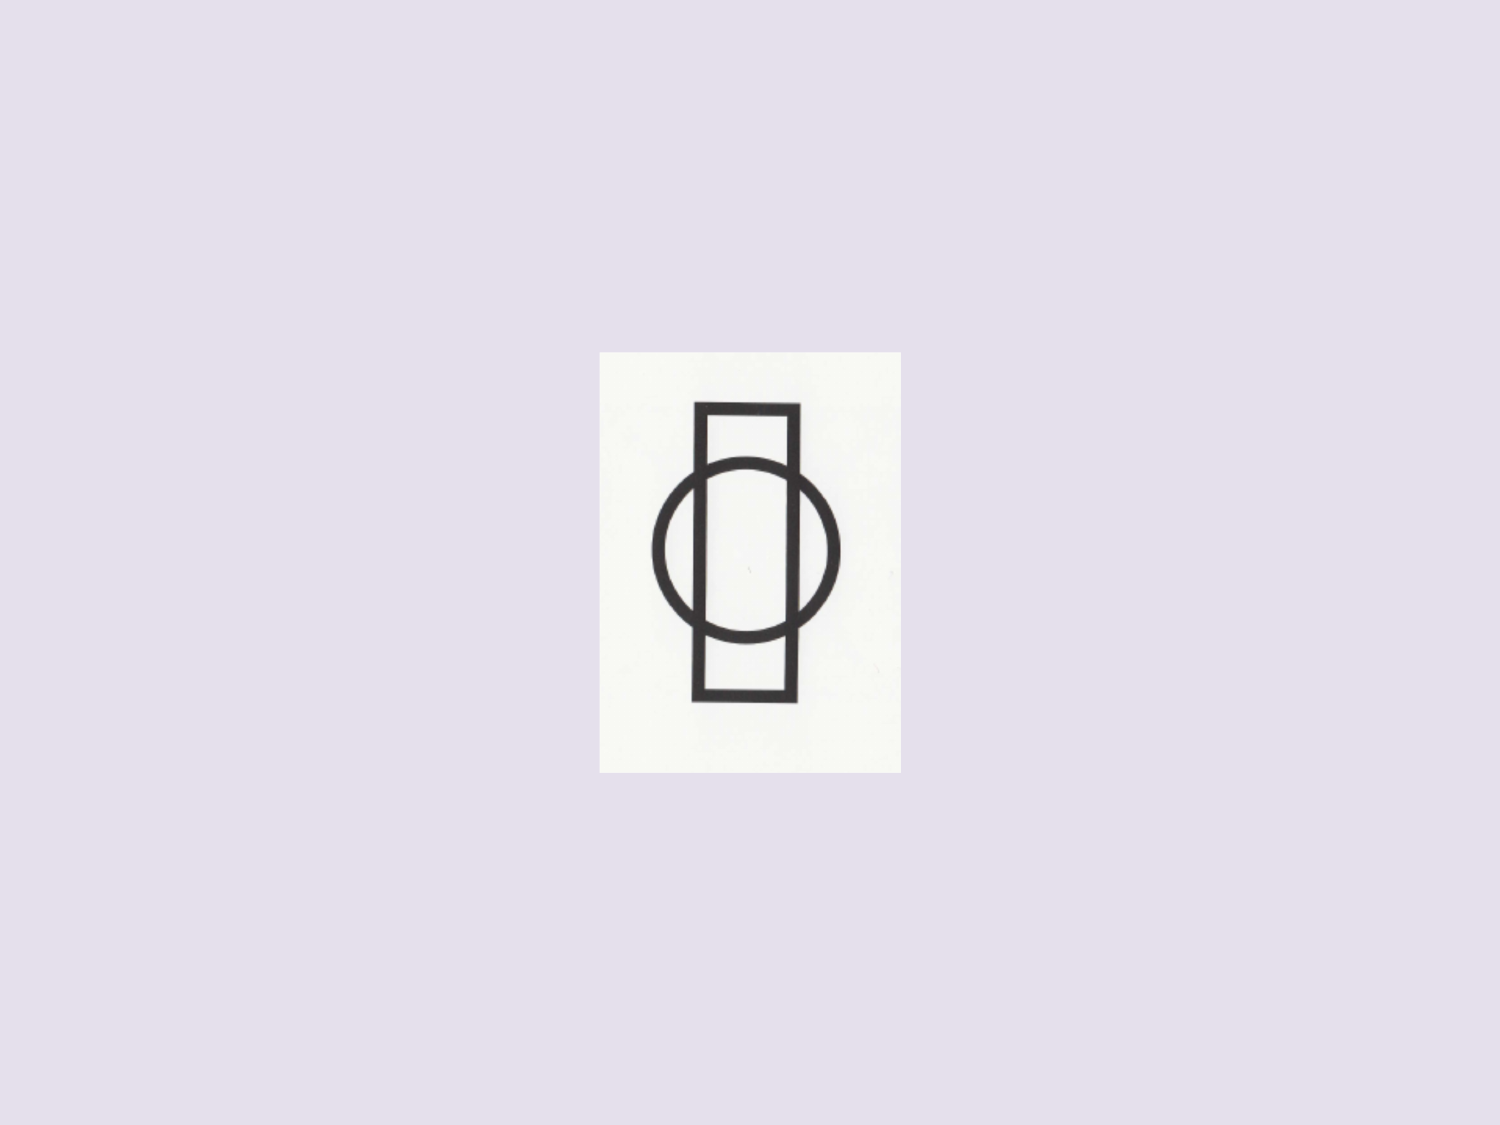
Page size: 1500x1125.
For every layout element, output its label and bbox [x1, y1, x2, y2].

picture [539, 353, 961, 772]
